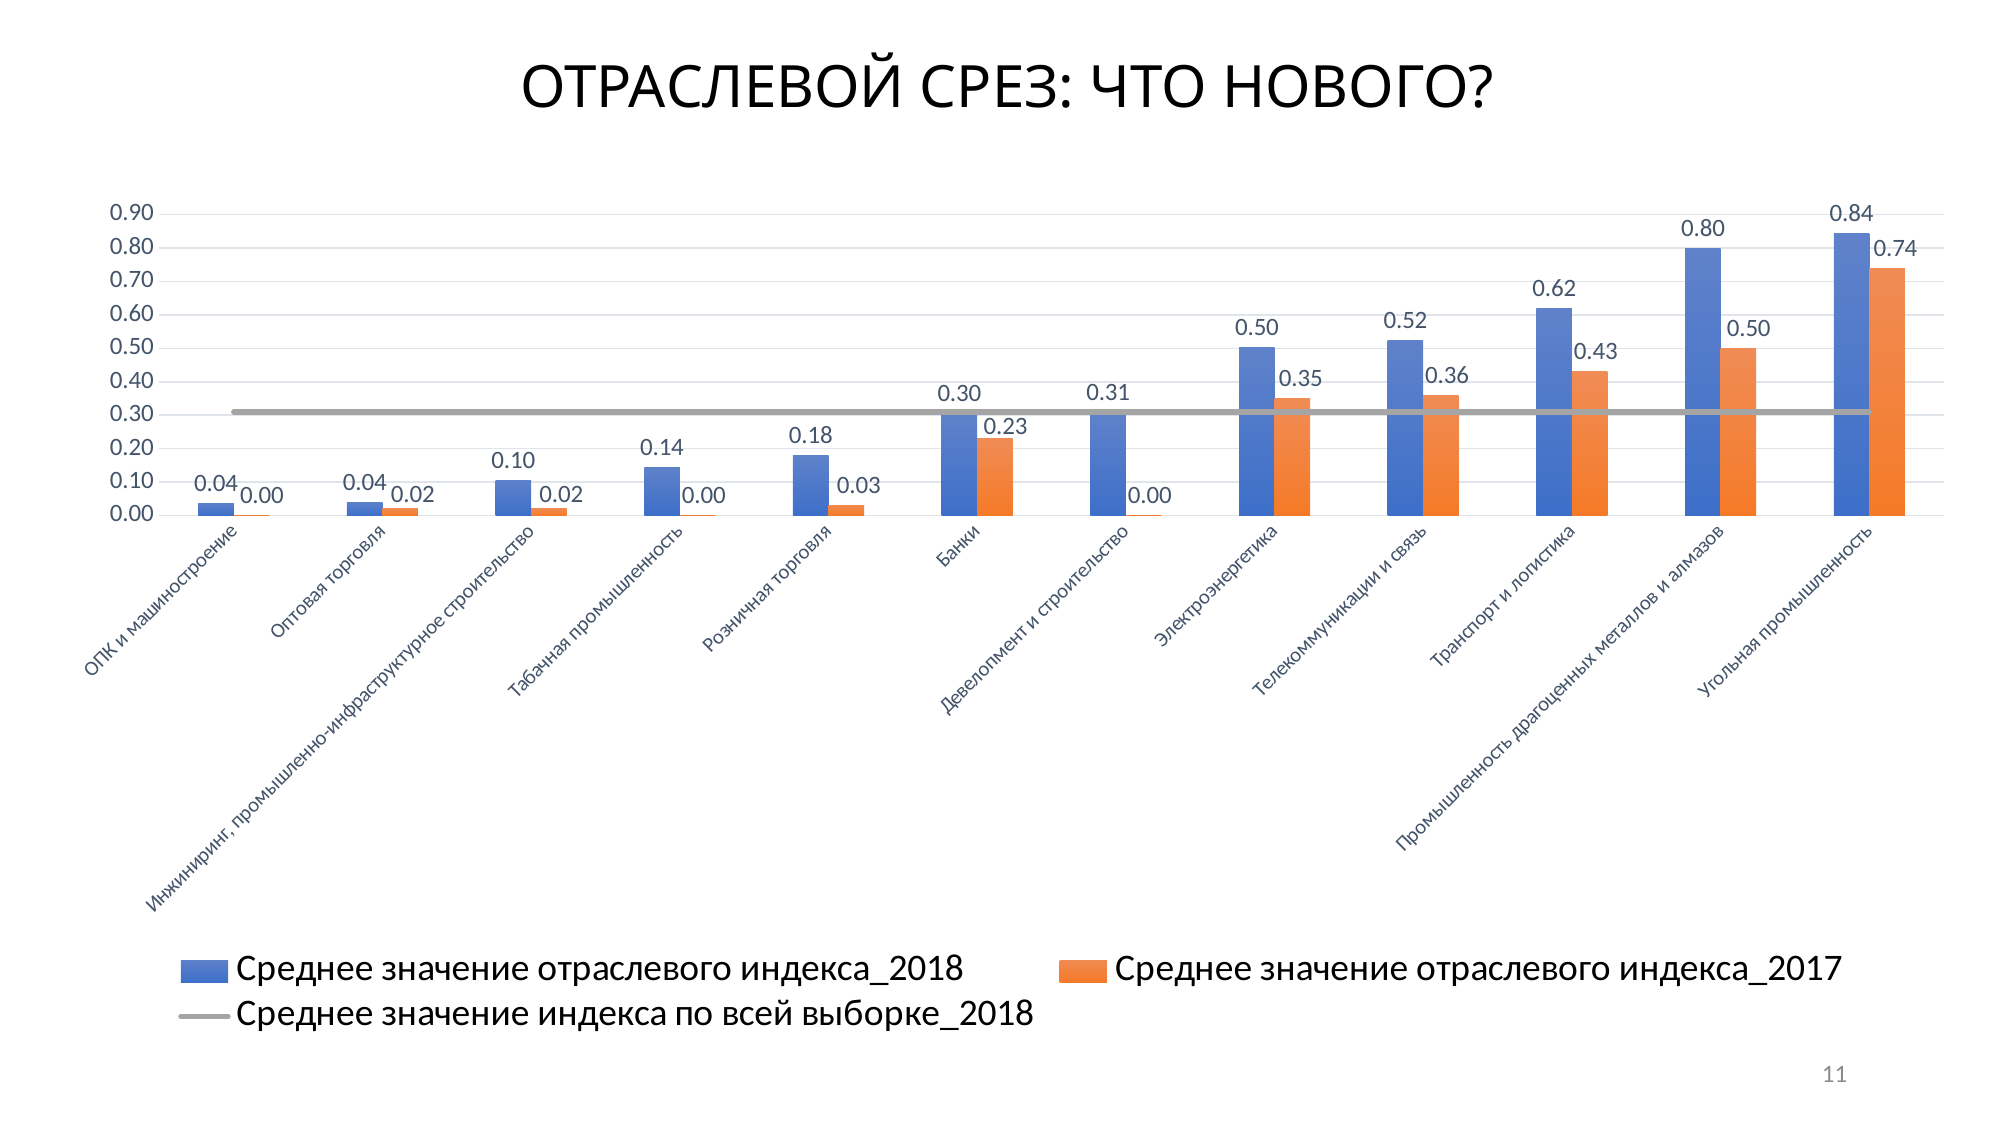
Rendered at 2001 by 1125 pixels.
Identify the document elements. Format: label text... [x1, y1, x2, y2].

slide_number 11 [1412, 1043, 1863, 1103]
title отраслевой срез: что нового? [137, 22, 1863, 155]
chart [41, 184, 1983, 1043]
